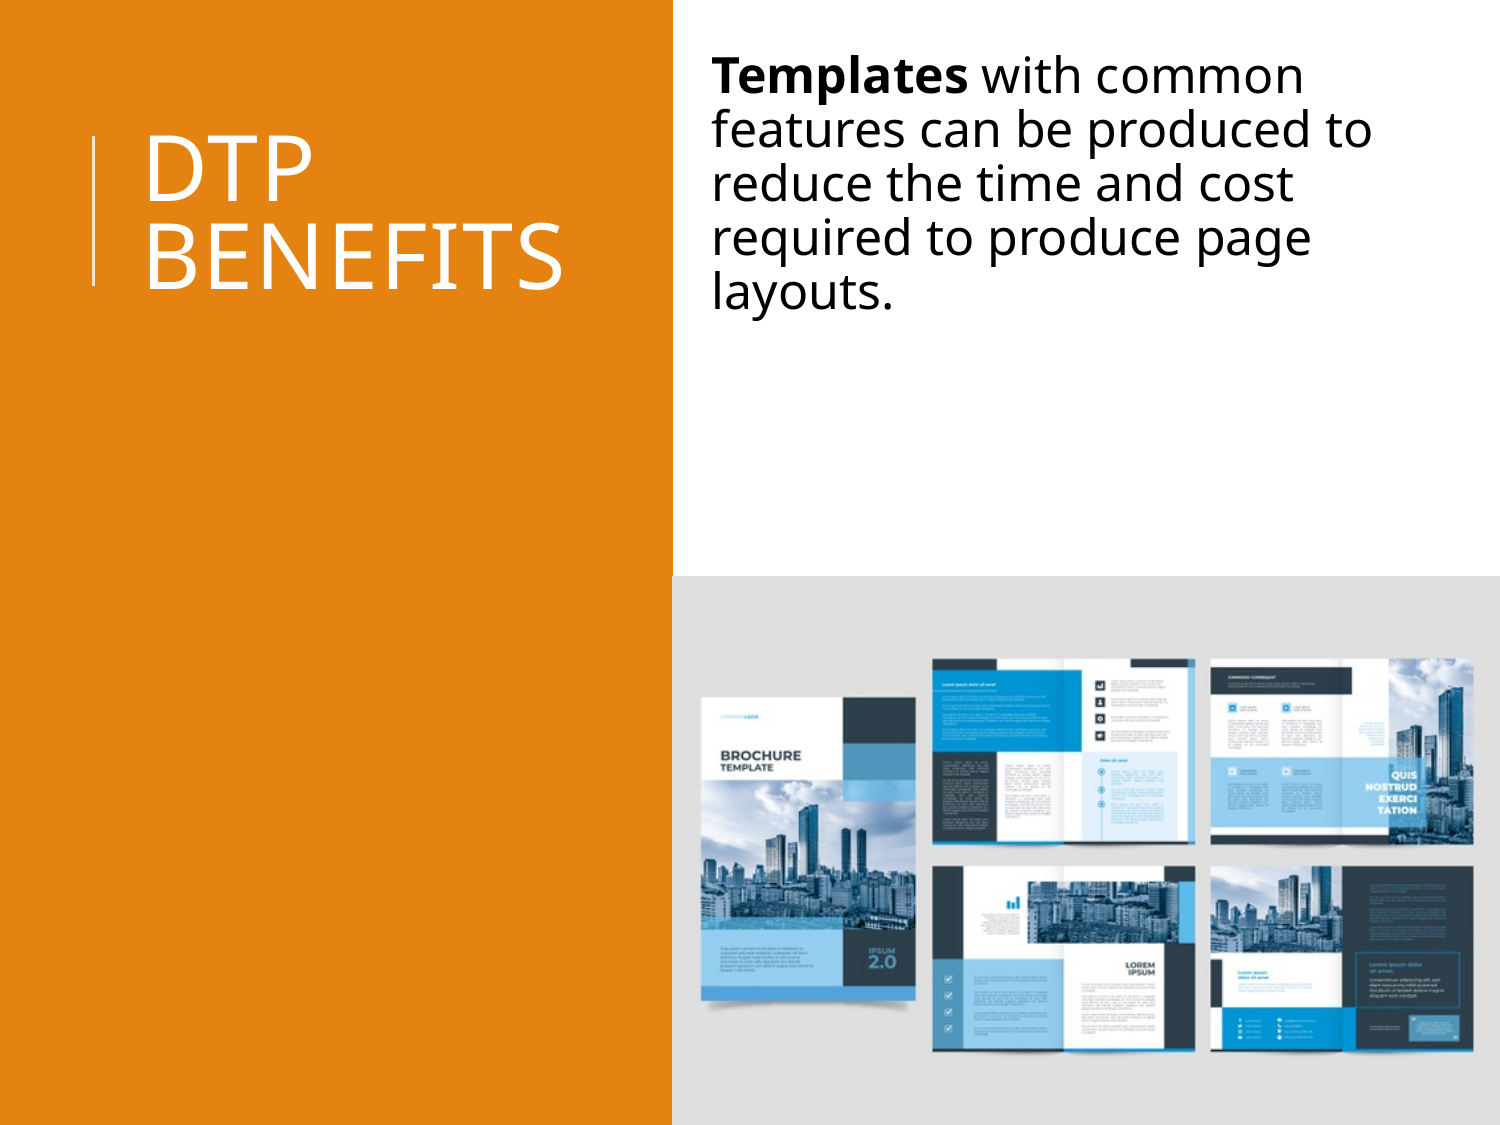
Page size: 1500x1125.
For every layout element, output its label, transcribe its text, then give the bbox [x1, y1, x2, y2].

list Templates with common features can be produced to reduce the time and cost required to produce page layouts. [704, 42, 1459, 571]
picture [672, 576, 1500, 1125]
text_box [0, 0, 674, 1125]
title Dtp benefits [126, 96, 591, 342]
